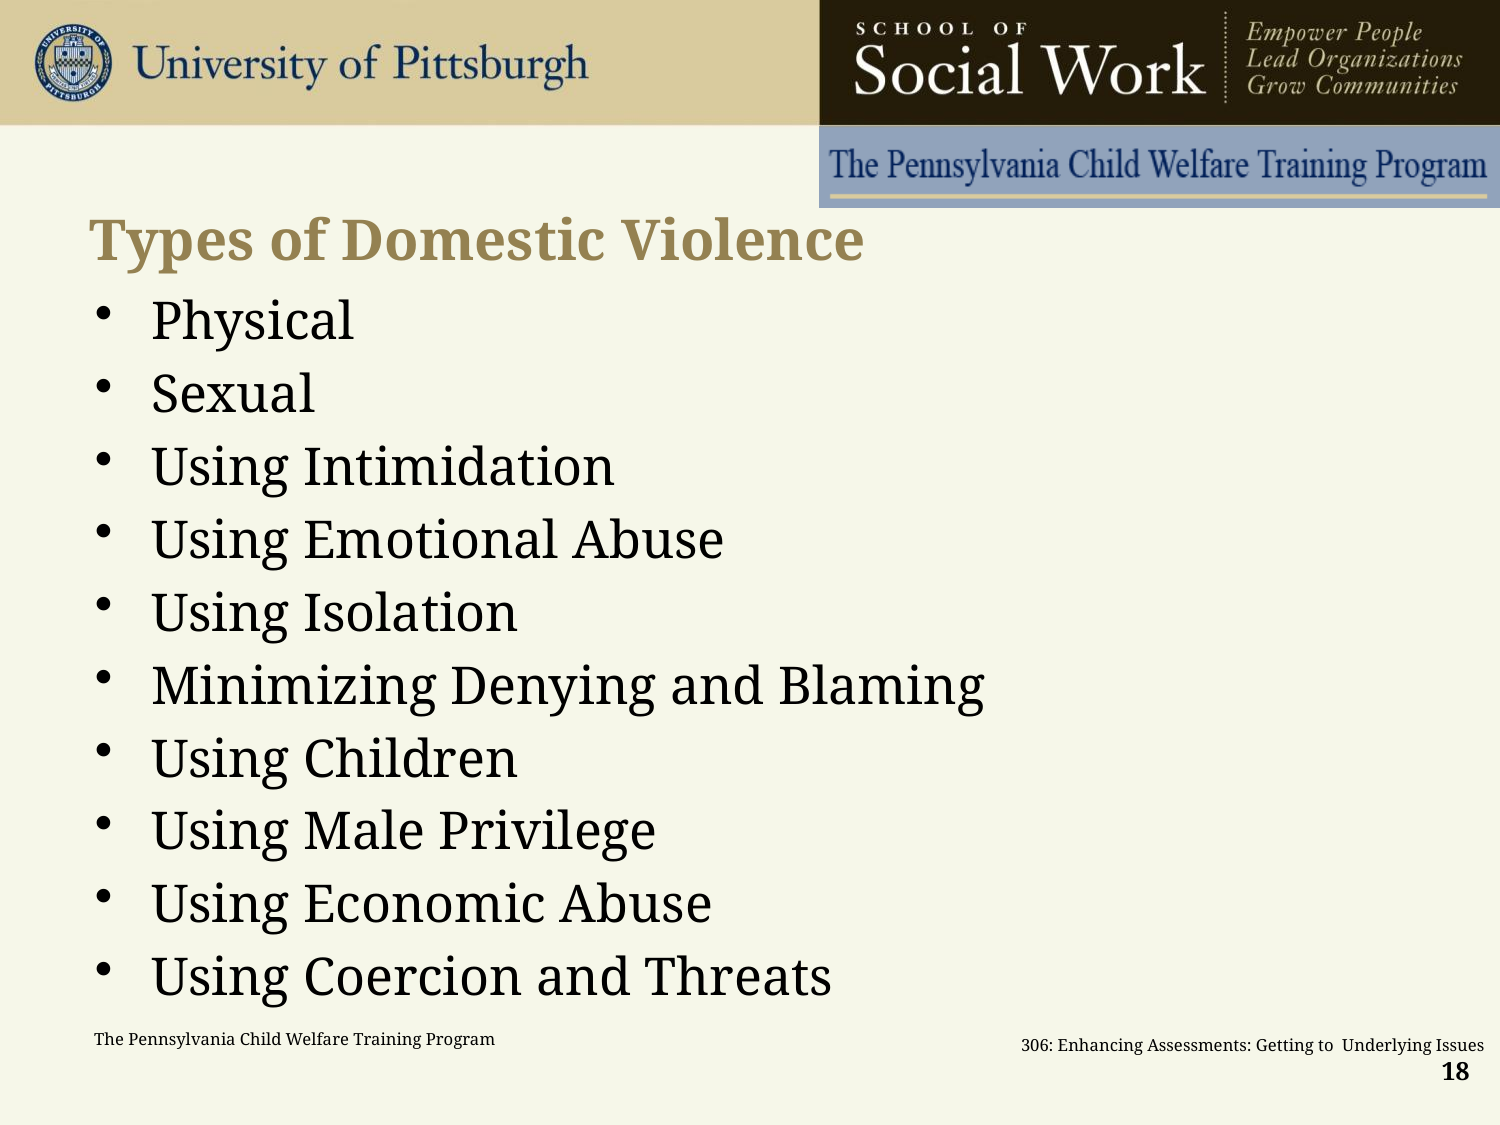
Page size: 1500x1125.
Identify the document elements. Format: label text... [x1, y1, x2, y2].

list Physical Sexual Using Intimidation Using Emotional Abuse Using Isolation Minimizing Denying and Blaming Using Children Using Male Privilege Using Economic Abuse Using Coercion and Threats [79, 279, 1433, 1058]
title Types of Domestic Violence [74, 189, 1425, 287]
picture [0, 0, 1500, 1125]
slide_number 18 [1317, 1056, 1485, 1089]
